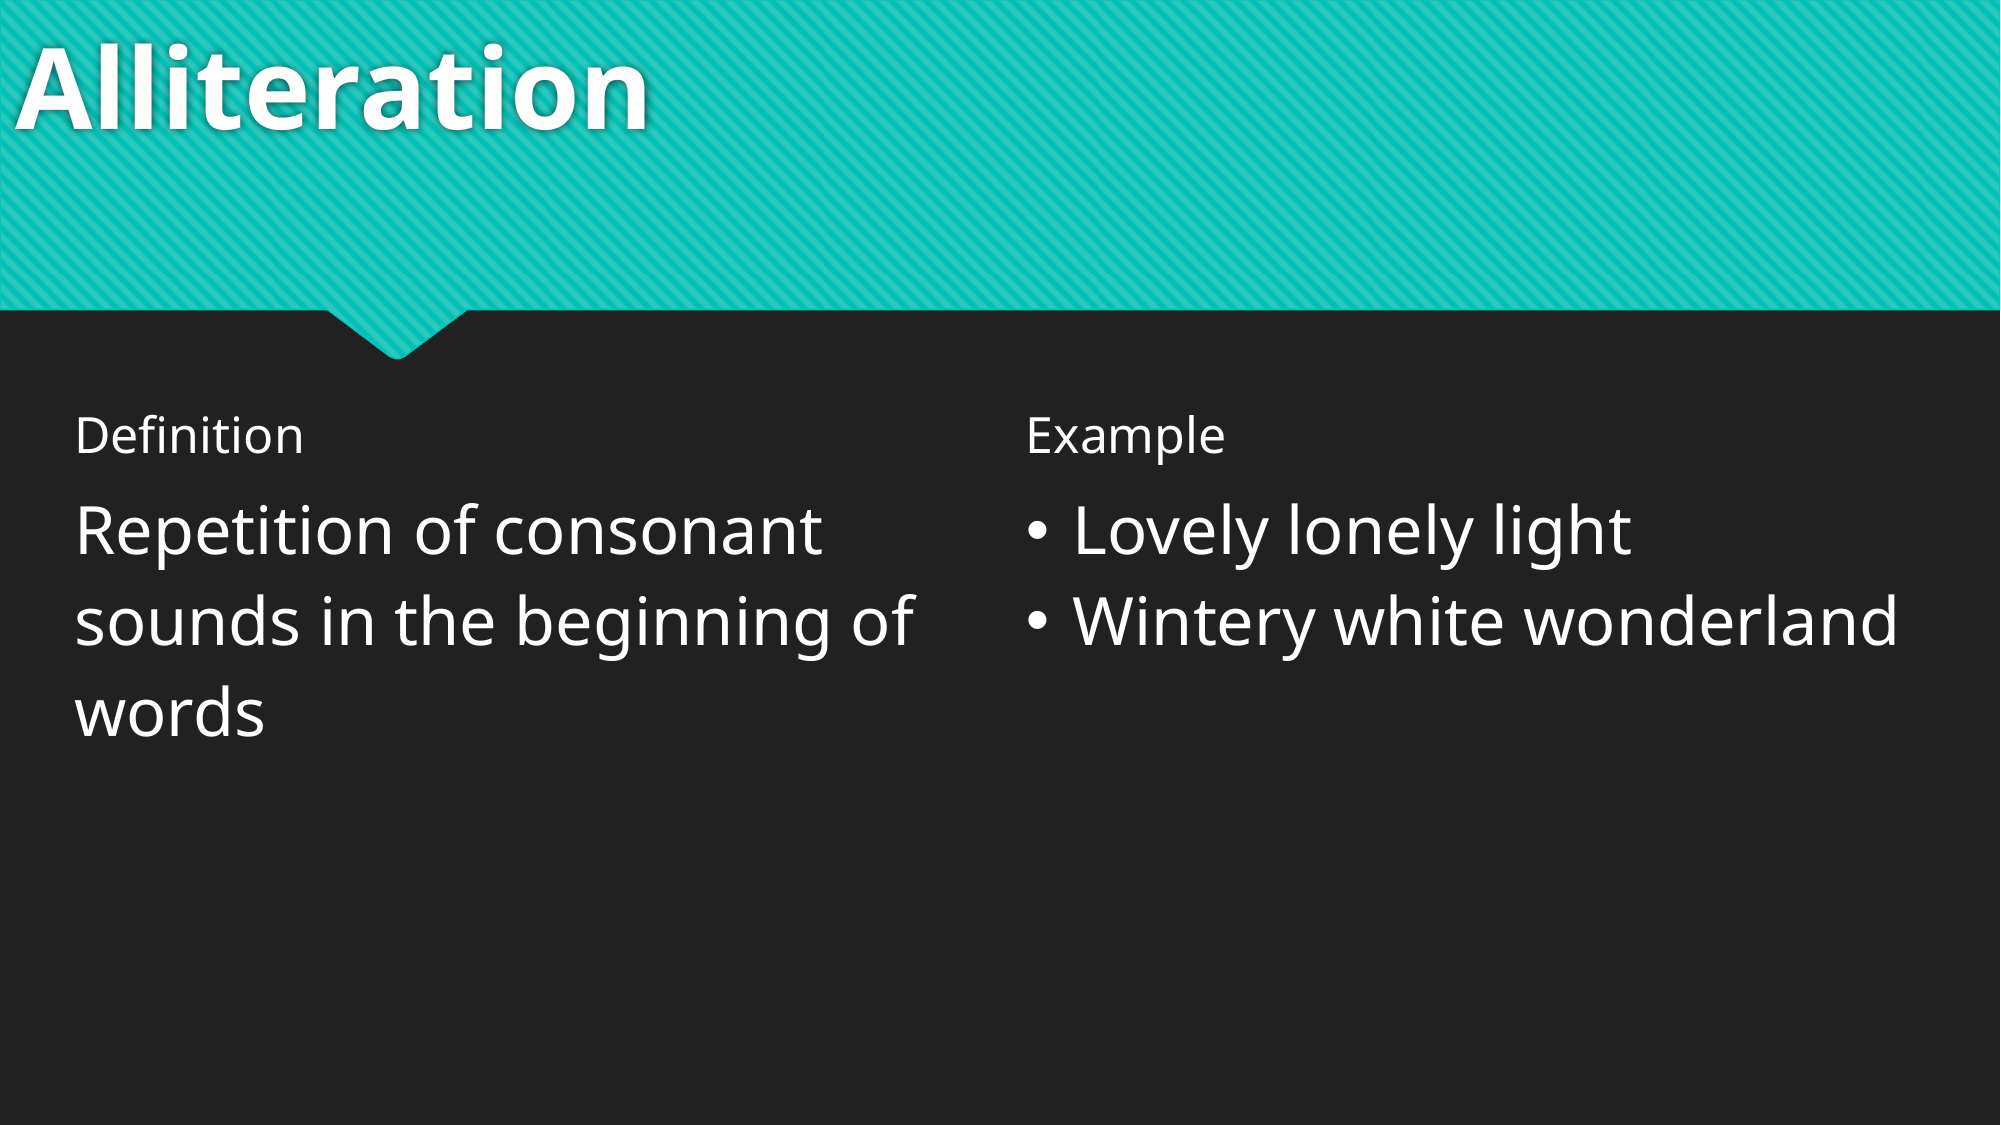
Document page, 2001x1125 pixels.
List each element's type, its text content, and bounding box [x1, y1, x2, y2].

table_cell Lovely lonely light Wintery white wonderland [1011, 476, 1963, 763]
table_header Definition [59, 393, 1011, 476]
title Alliteration [0, 0, 1735, 160]
table_header Example [1011, 393, 1963, 476]
table_cell Repetition of consonant sounds in the beginning of words [59, 476, 1011, 763]
